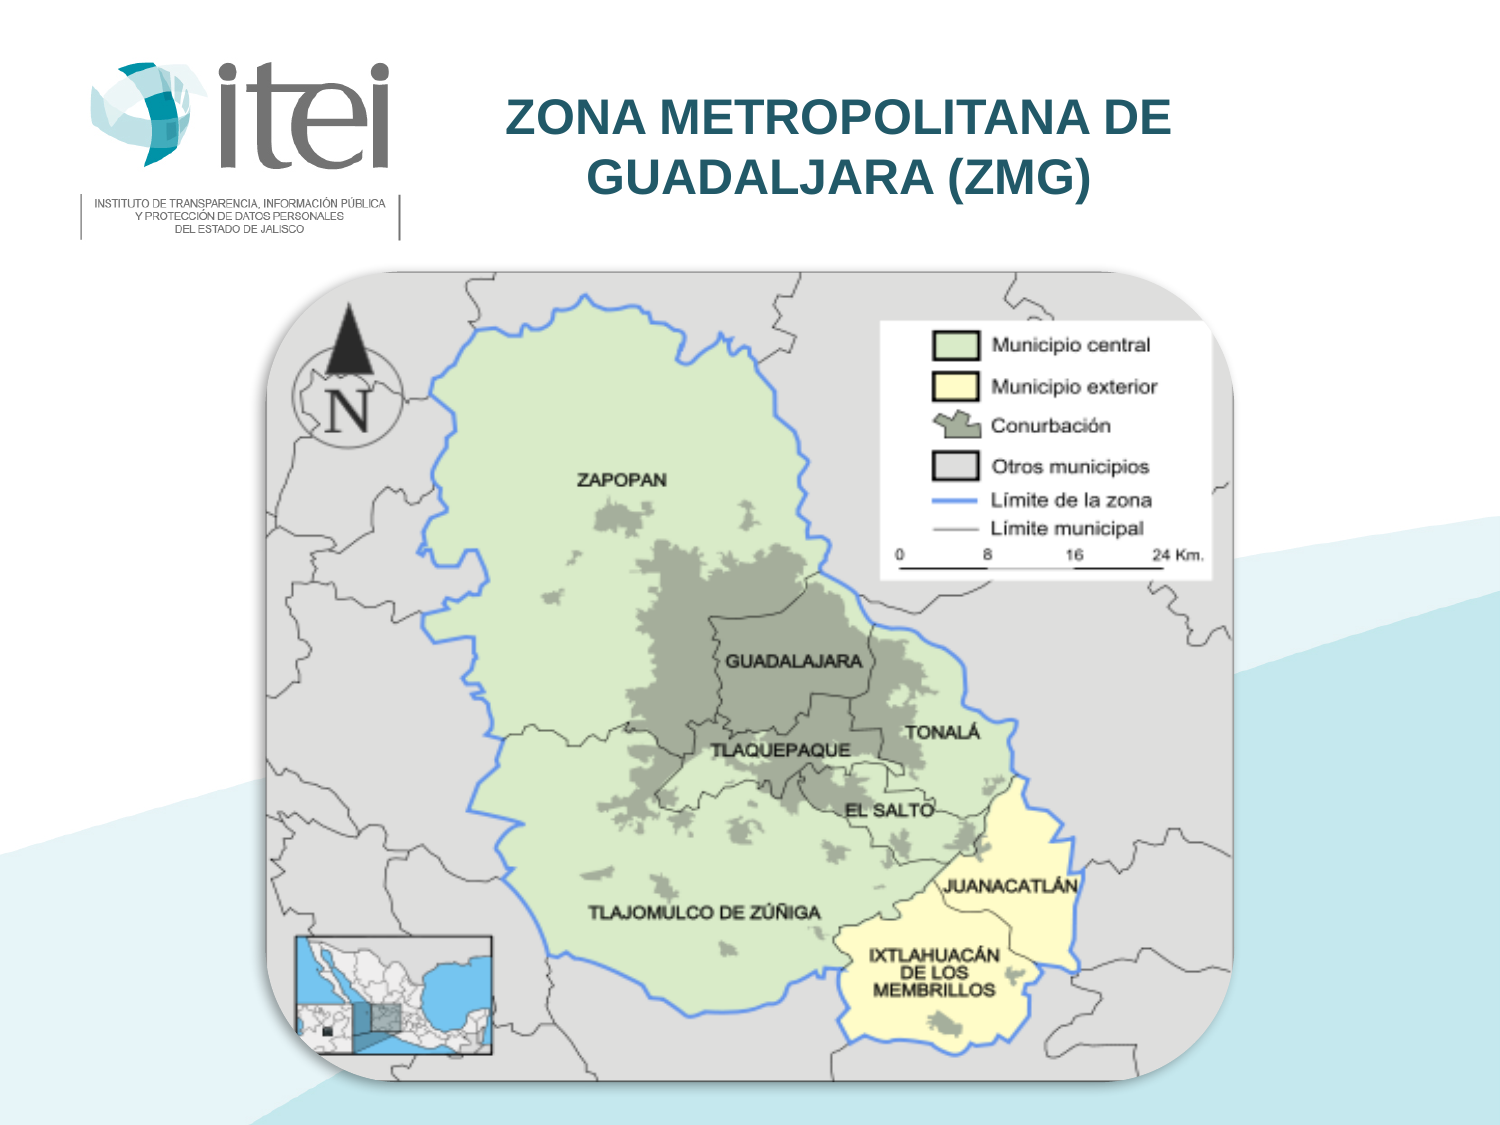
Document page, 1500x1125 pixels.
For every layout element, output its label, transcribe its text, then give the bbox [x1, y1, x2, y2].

picture [0, 0, 1500, 1125]
title ZONA METROPOLITANA DE GUADALJARA (ZMG) [348, 101, 1331, 256]
